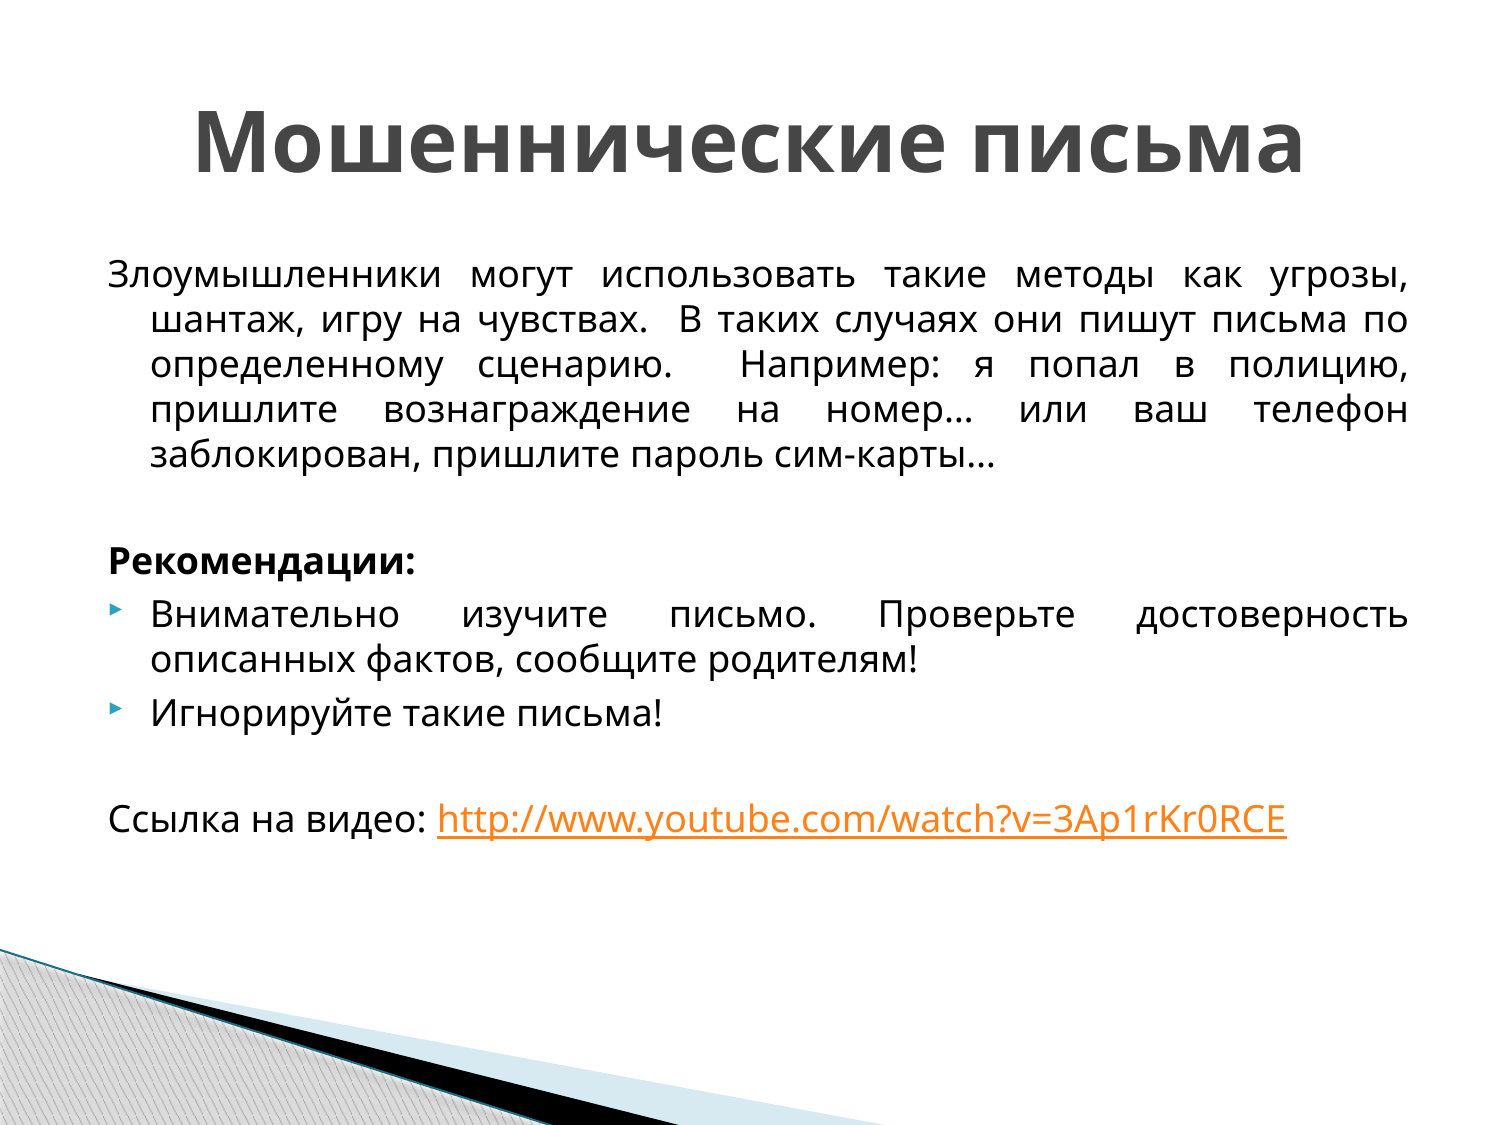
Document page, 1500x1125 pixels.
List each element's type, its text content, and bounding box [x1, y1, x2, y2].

title Мошеннические письма [75, 45, 1425, 233]
list Злоумышленники могут использовать такие методы как угрозы, шантаж, игру на чувствах. В таких случаях они пишут письма по определенному сценарию. Например: я попал в полицию, пришлите вознаграждение на номер… или ваш телефон заблокирован, пришлите пароль сим-карты… Рекомендации: Внимательно изучите письмо. Проверьте достоверность описанных фактов, сообщите родителям! Игнорируйте такие письма! Ссылка на видео: http://www.youtube.com/watch?v=3Ap1rKr0RCE [75, 243, 1425, 986]
